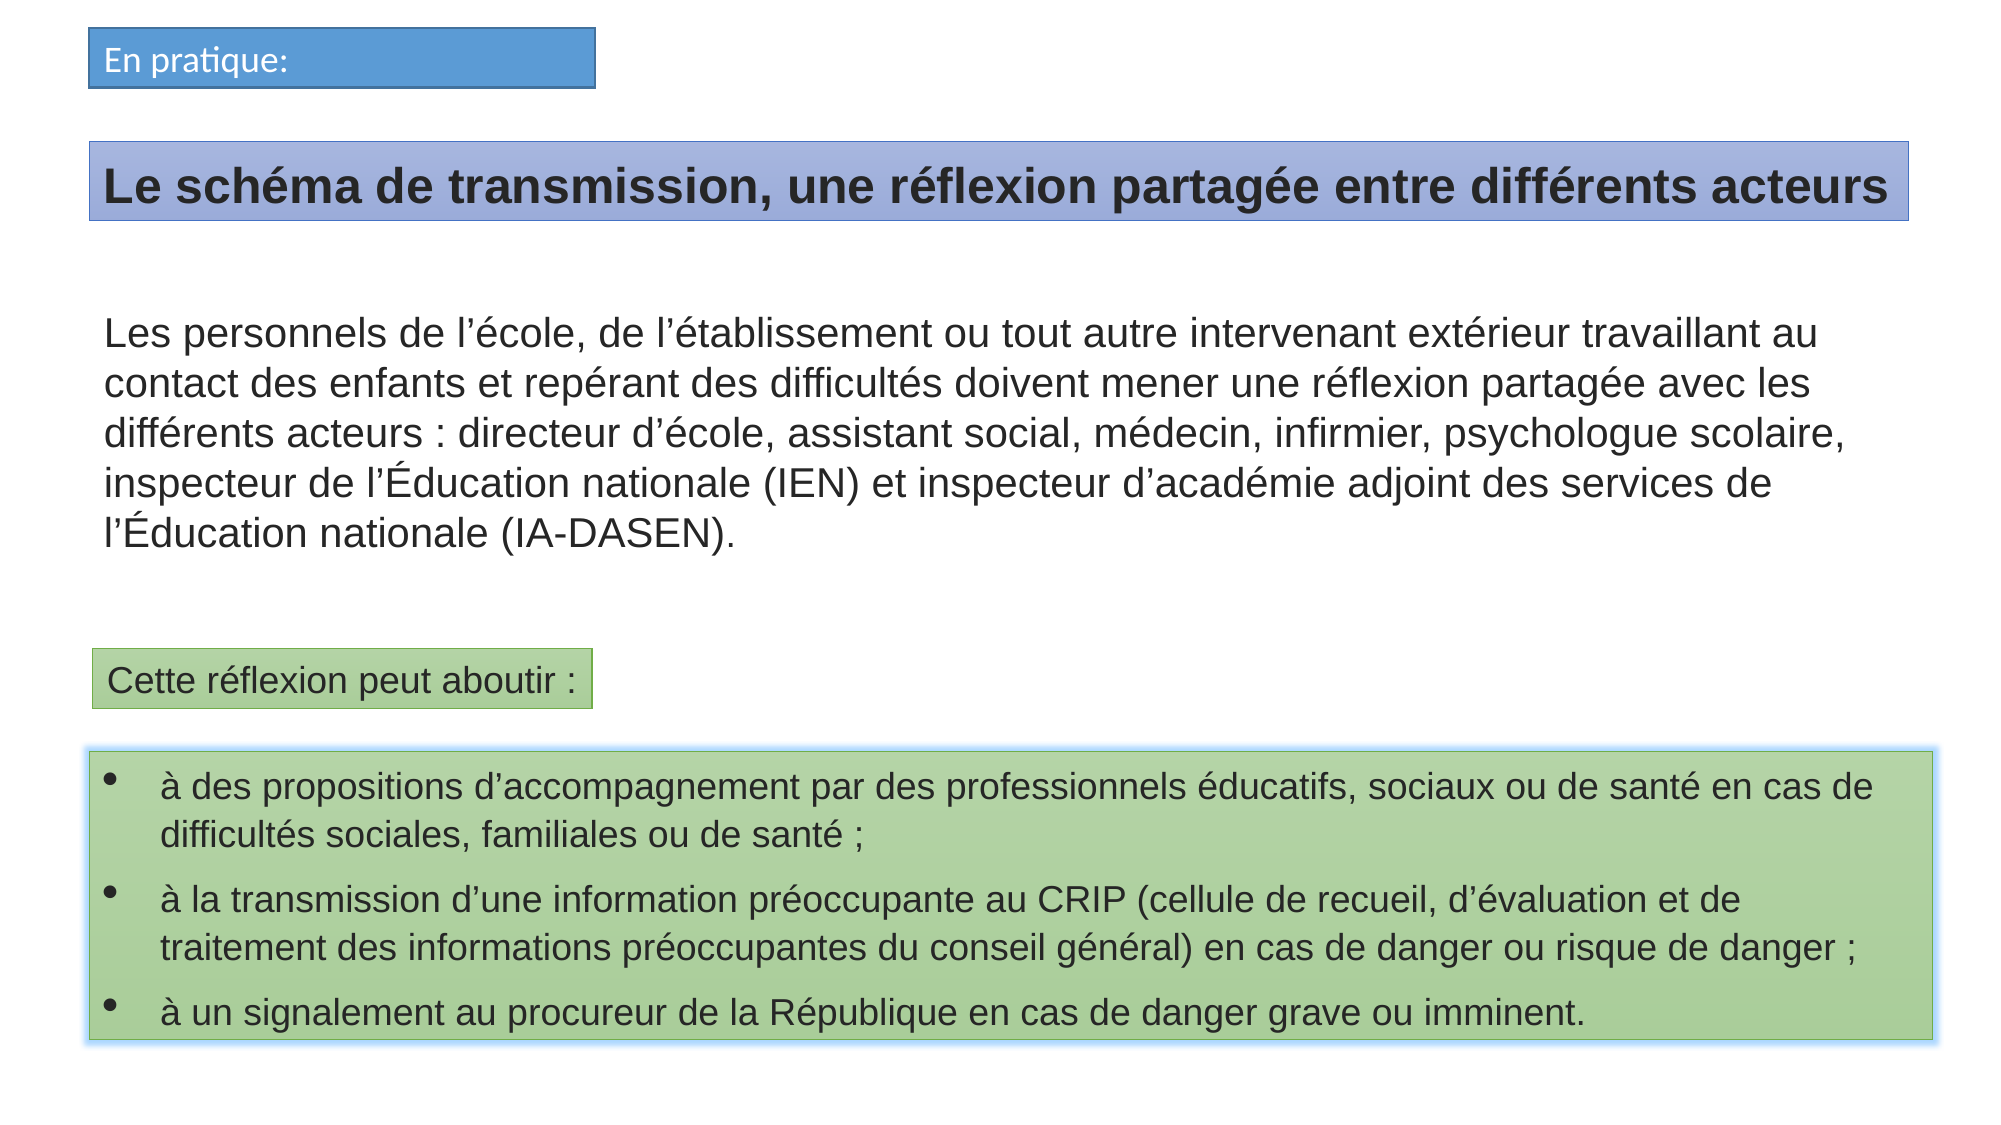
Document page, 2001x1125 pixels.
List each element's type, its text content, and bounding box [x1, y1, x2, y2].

text_box Cette réflexion peut aboutir : [92, 648, 593, 709]
text_box Le schéma de transmission, une réflexion partagée entre différents acteurs [89, 141, 1909, 221]
text_box Les personnels de l’école, de l’établissement ou tout autre intervenant extérieur travaillant au contact des enfants et repérant des difficultés doivent mener une réflexion partagée avec les différents acteurs : directeur d’école, assistant social, médecin, infirmier, psychologue scolaire, inspecteur de l’Éducation nationale (IEN) et inspecteur d’académie adjoint des services de l’Éducation nationale (IA-DASEN). [89, 297, 1909, 608]
text_box En pratique: [88, 27, 596, 89]
text_box à des propositions d’accompagnement par des professionnels éducatifs, sociaux ou de santé en cas de difficultés sociales, familiales ou de santé ; à la transmission d’une information préoccupante au CRIP (cellule de recueil, d’évaluation et de traitement des informations préoccupantes du conseil général) en cas de danger ou risque de danger ; à un signalement au procureur de la République en cas de danger grave ou imminent. [89, 751, 1933, 1040]
